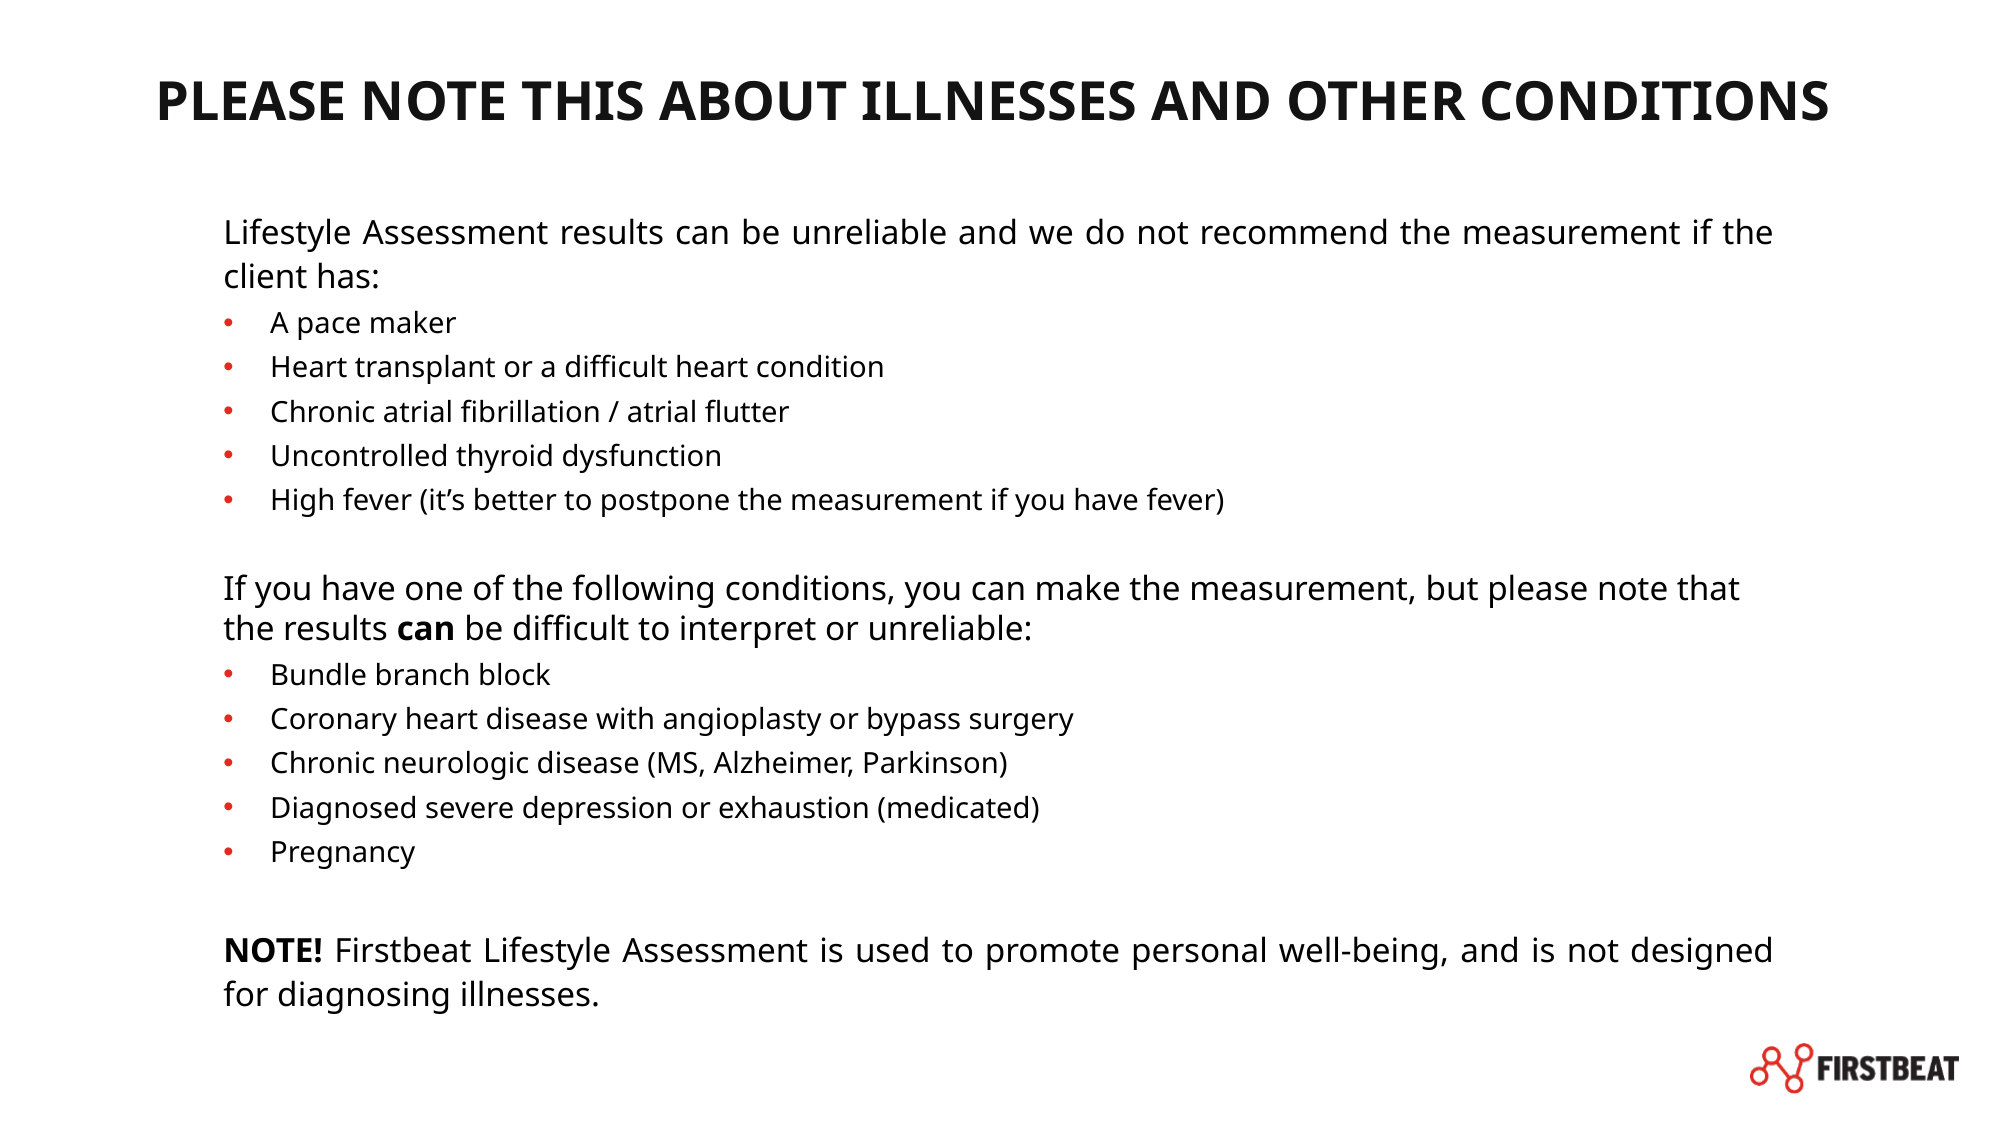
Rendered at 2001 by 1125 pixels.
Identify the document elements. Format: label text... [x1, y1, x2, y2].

picture [1750, 1043, 1959, 1094]
title Please note this about illnesses and other conditions [137, 59, 1863, 147]
text_box Lifestyle Assessment results can be unreliable and we do not recommend the measurement if the client has: A pace maker Heart transplant or a difficult heart condition Chronic atrial fibrillation / atrial flutter Uncontrolled thyroid dysfunction High fever (it’s better to postpone the measurement if you have fever) If you have one of the following conditions, you can make the measurement, but please note that the results can be difficult to interpret or unreliable: Bundle branch block Coronary heart disease with angioplasty or bypass surgery Chronic neurologic disease (MS, Alzheimer, Parkinson) Diagnosed severe depression or exhaustion (medicated) Pregnancy NOTE! Firstbeat Lifestyle Assessment is used to promote personal well-being, and is not designed for diagnosing illnesses. [208, 199, 1792, 996]
